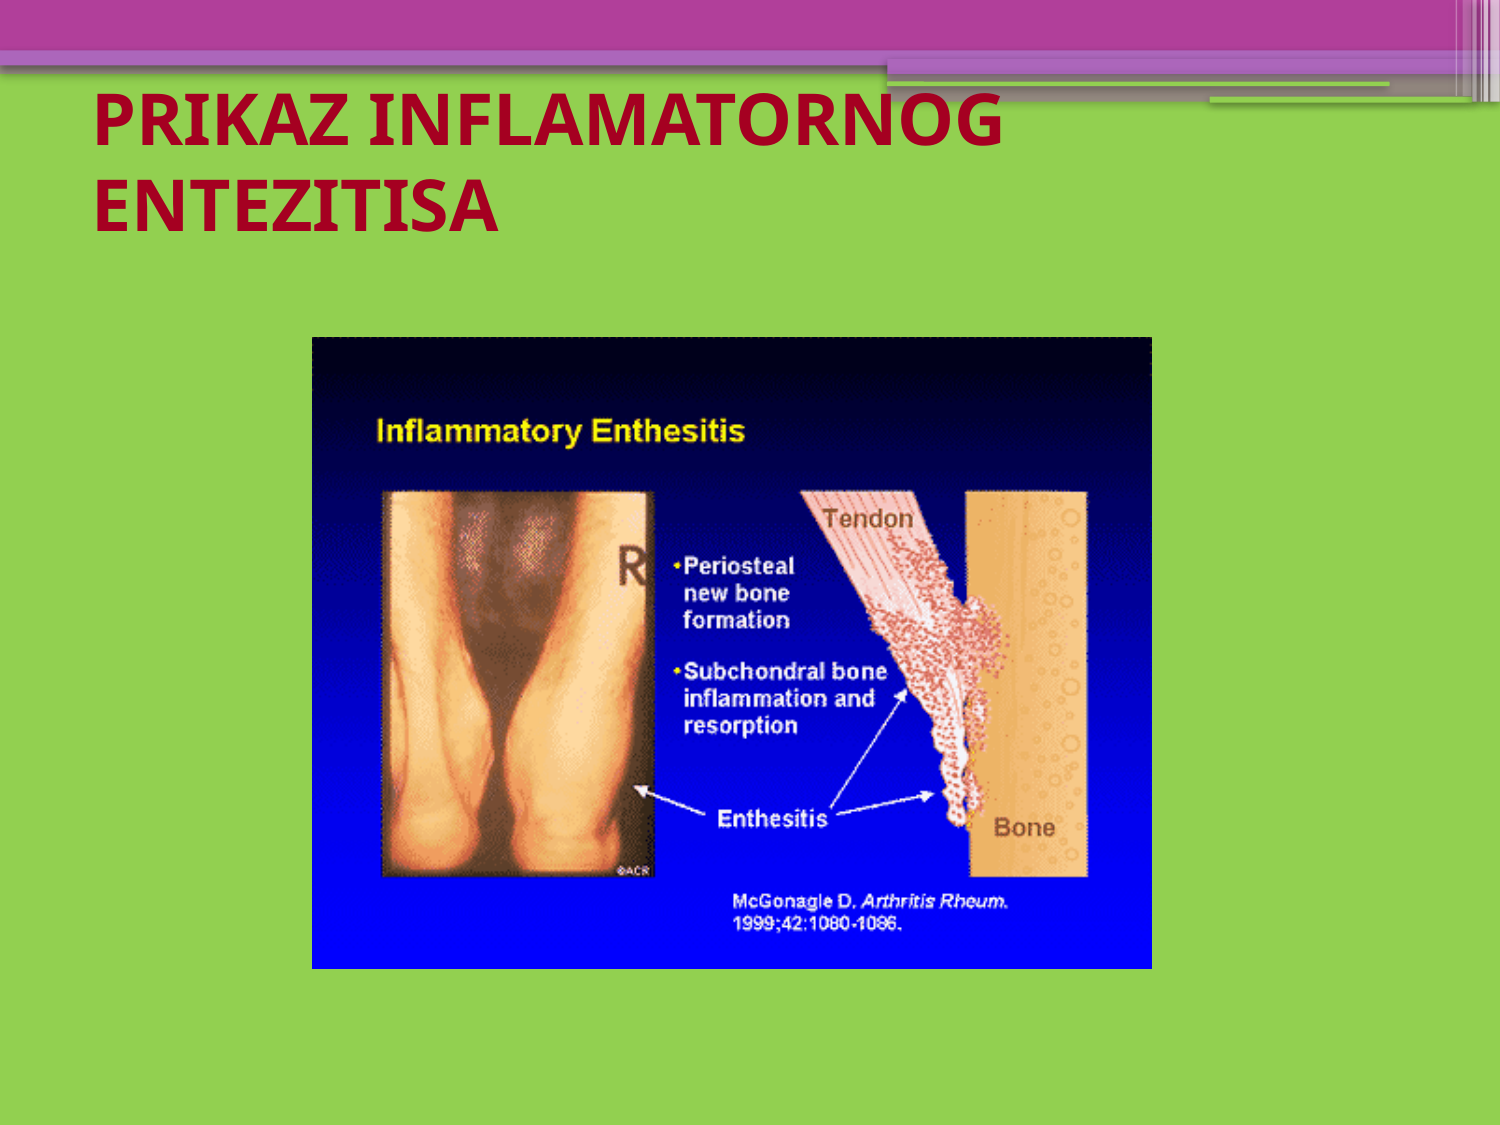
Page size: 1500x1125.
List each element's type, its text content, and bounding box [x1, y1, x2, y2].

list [312, 337, 1152, 969]
title PRIKAZ INFLAMATORNOG ENTEZITISA [76, 66, 1427, 254]
